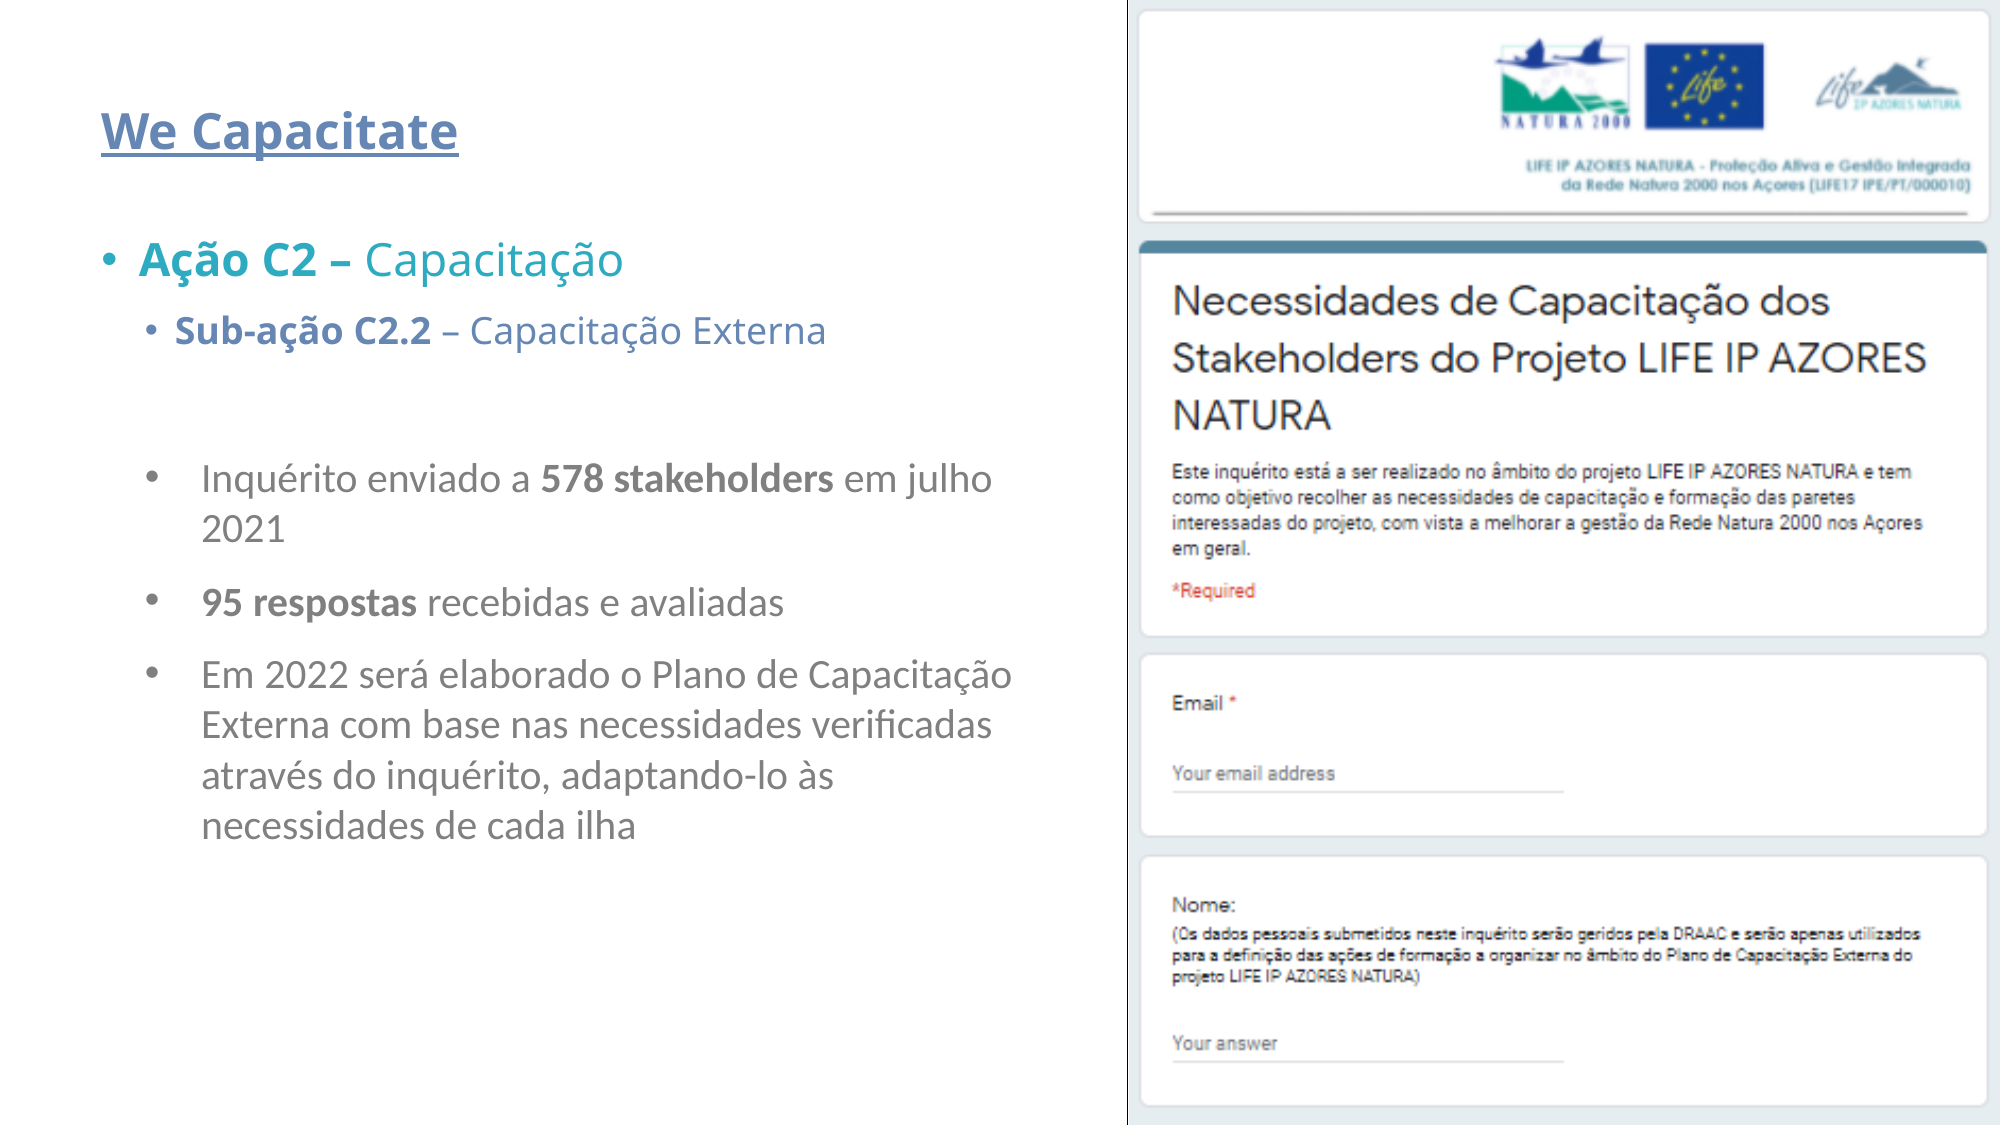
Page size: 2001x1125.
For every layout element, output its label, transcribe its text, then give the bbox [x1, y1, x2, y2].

text_box We Capacitate Ação C2 – Capacitação Sub-ação C2.2 – Capacitação Externa [86, 91, 1102, 1034]
text_box Inquérito enviado a 578 stakeholders em julho 2021 95 respostas recebidas e avaliadas Em 2022 será elaborado o Plano de Capacitação Externa com base nas necessidades verificadas através do inquérito, adaptando-lo às necessidades de cada ilha [86, 443, 1072, 887]
picture [1129, 0, 2000, 1125]
